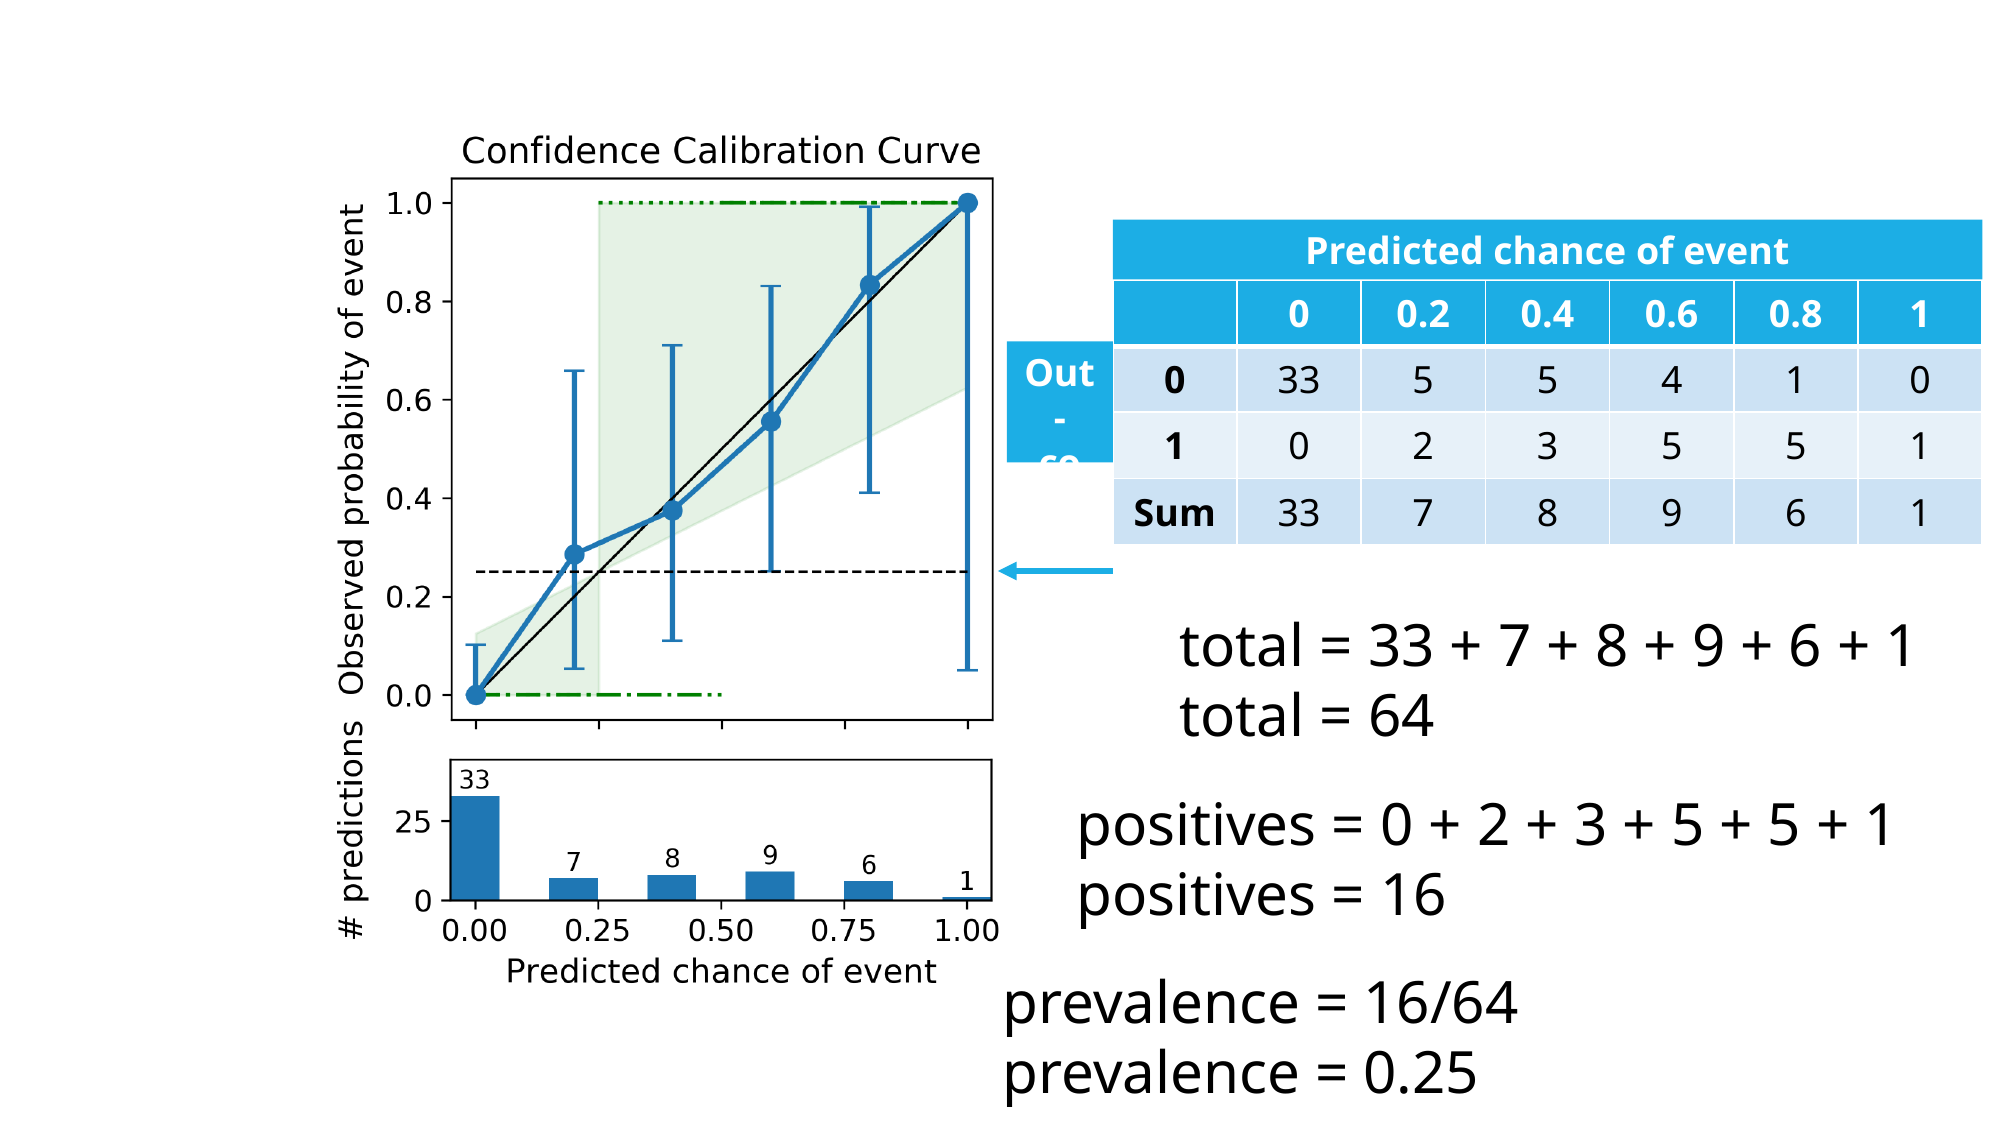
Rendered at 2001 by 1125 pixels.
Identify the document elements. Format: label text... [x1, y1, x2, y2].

text_box total = 33 + 7 + 8 + 9 + 6 + 1 total = 64 [1164, 600, 1951, 756]
table_cell 1 [1859, 479, 1981, 544]
table_cell 5 [1610, 413, 1733, 478]
table_cell 3 [1486, 413, 1609, 478]
text_box positives = 0 + 2 + 3 + 5 + 5 + 1 positives = 16 [1061, 779, 1929, 935]
table_cell 6 [1735, 479, 1857, 544]
table_cell Sum [1114, 479, 1236, 544]
text_box prevalence = 16/64 prevalence = 0.25 [987, 958, 1534, 1113]
table_cell 1 [1114, 413, 1236, 478]
text_box Predicted chance of event [1112, 219, 1983, 280]
table_cell 1 [1859, 413, 1981, 478]
table_header 1 [1859, 281, 1981, 344]
table_header 0 [1238, 281, 1360, 344]
table_cell 5 [1486, 349, 1609, 411]
table_cell 5 [1362, 349, 1485, 411]
text_box Out-come [1006, 341, 1113, 463]
picture [318, 117, 1001, 1008]
table_header 0.6 [1610, 281, 1733, 344]
table_cell 9 [1610, 479, 1733, 544]
table_cell 5 [1735, 413, 1857, 478]
table_cell 33 [1238, 479, 1360, 544]
table_cell 0 [1859, 349, 1981, 411]
table_cell 2 [1362, 413, 1485, 478]
table_header [1114, 281, 1236, 344]
table_cell 1 [1735, 349, 1857, 411]
table_header 0.2 [1362, 281, 1485, 344]
table_cell 0 [1114, 349, 1236, 411]
table_header 0.8 [1735, 281, 1857, 344]
table_cell 33 [1238, 349, 1360, 411]
table_cell 4 [1610, 349, 1733, 411]
table_cell 0 [1238, 413, 1360, 478]
table_cell 7 [1362, 479, 1485, 544]
table_cell 8 [1486, 479, 1609, 544]
table_header 0.4 [1486, 281, 1609, 344]
